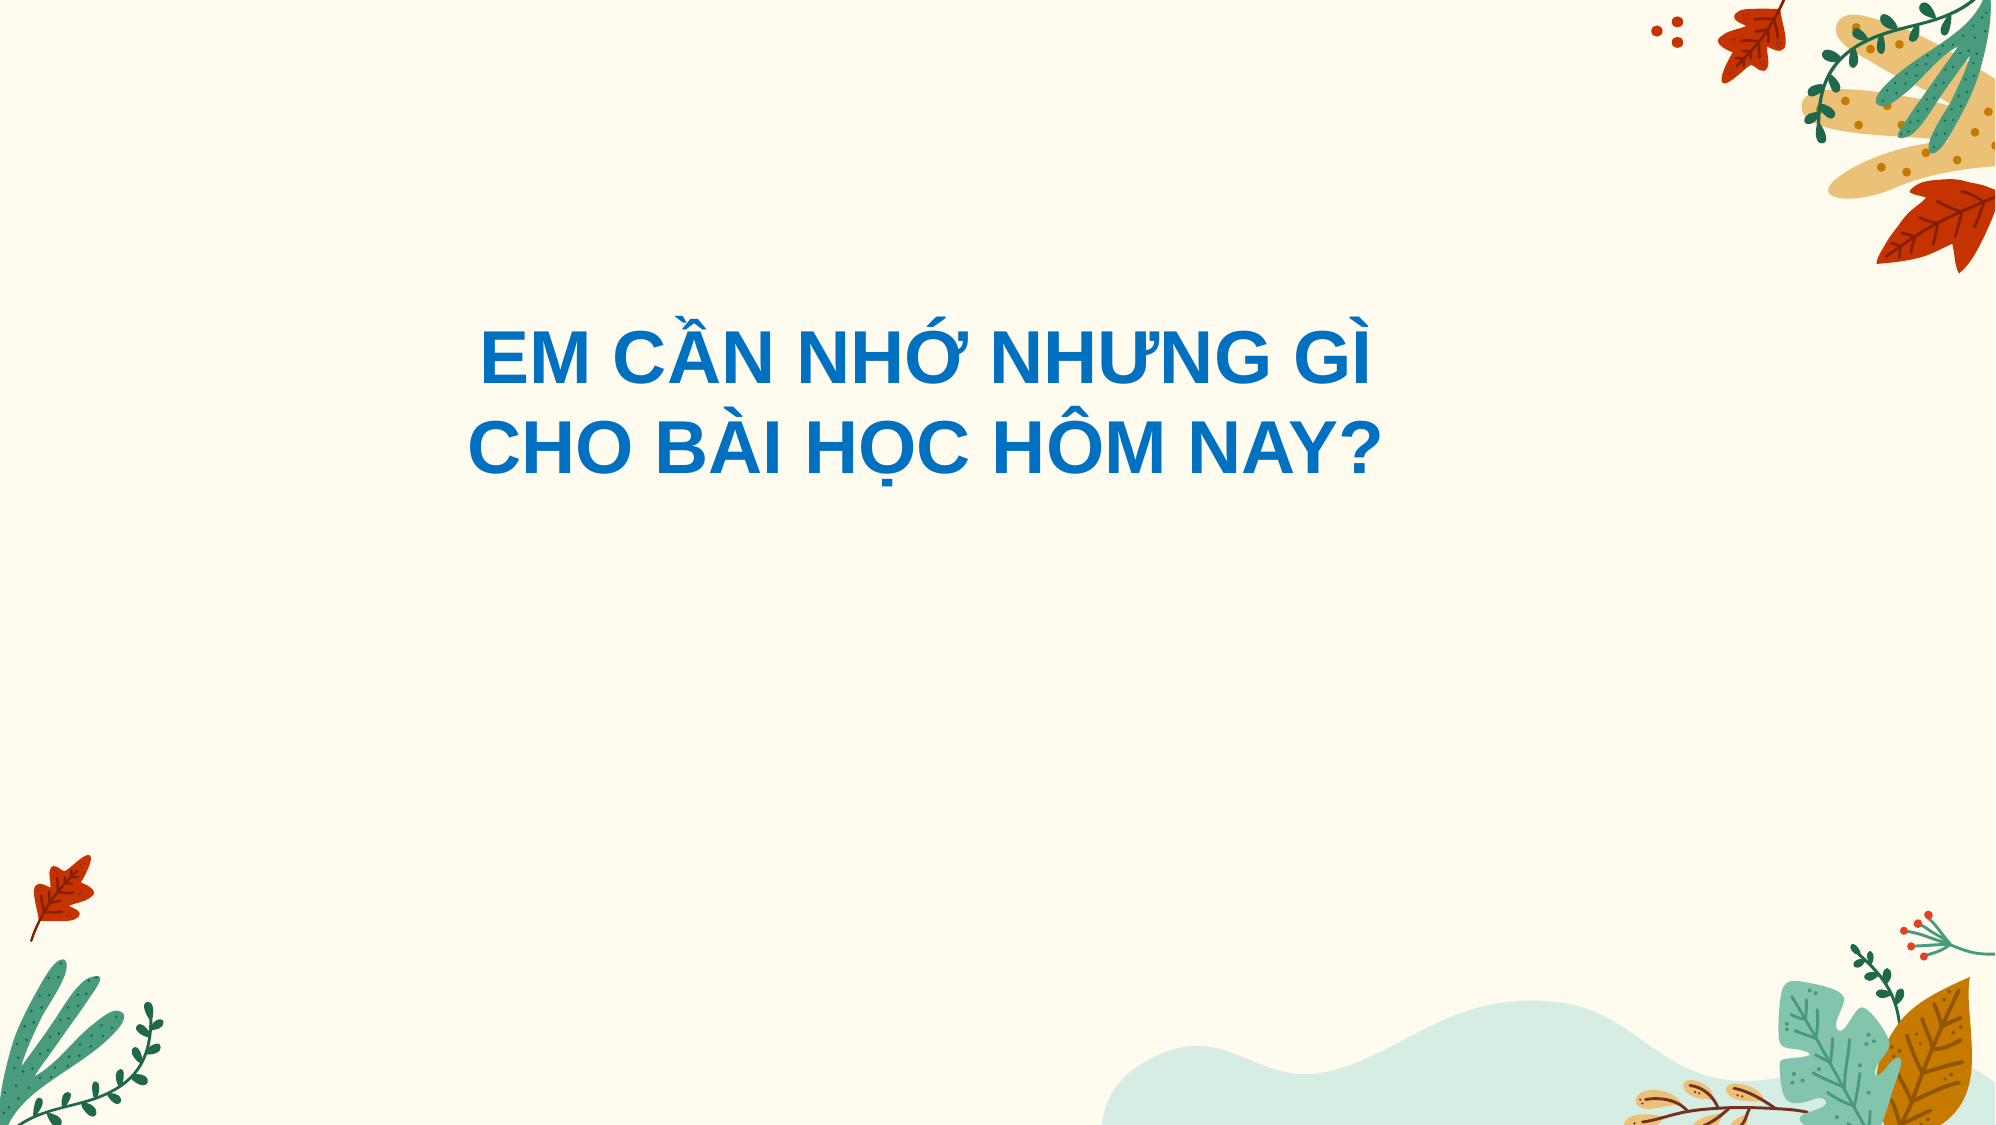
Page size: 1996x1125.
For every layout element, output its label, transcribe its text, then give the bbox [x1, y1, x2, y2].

text_box EM CẦN NHỚ NHƯNG GÌ CHO BÀI HỌC HÔM NAY? [439, 301, 1414, 496]
